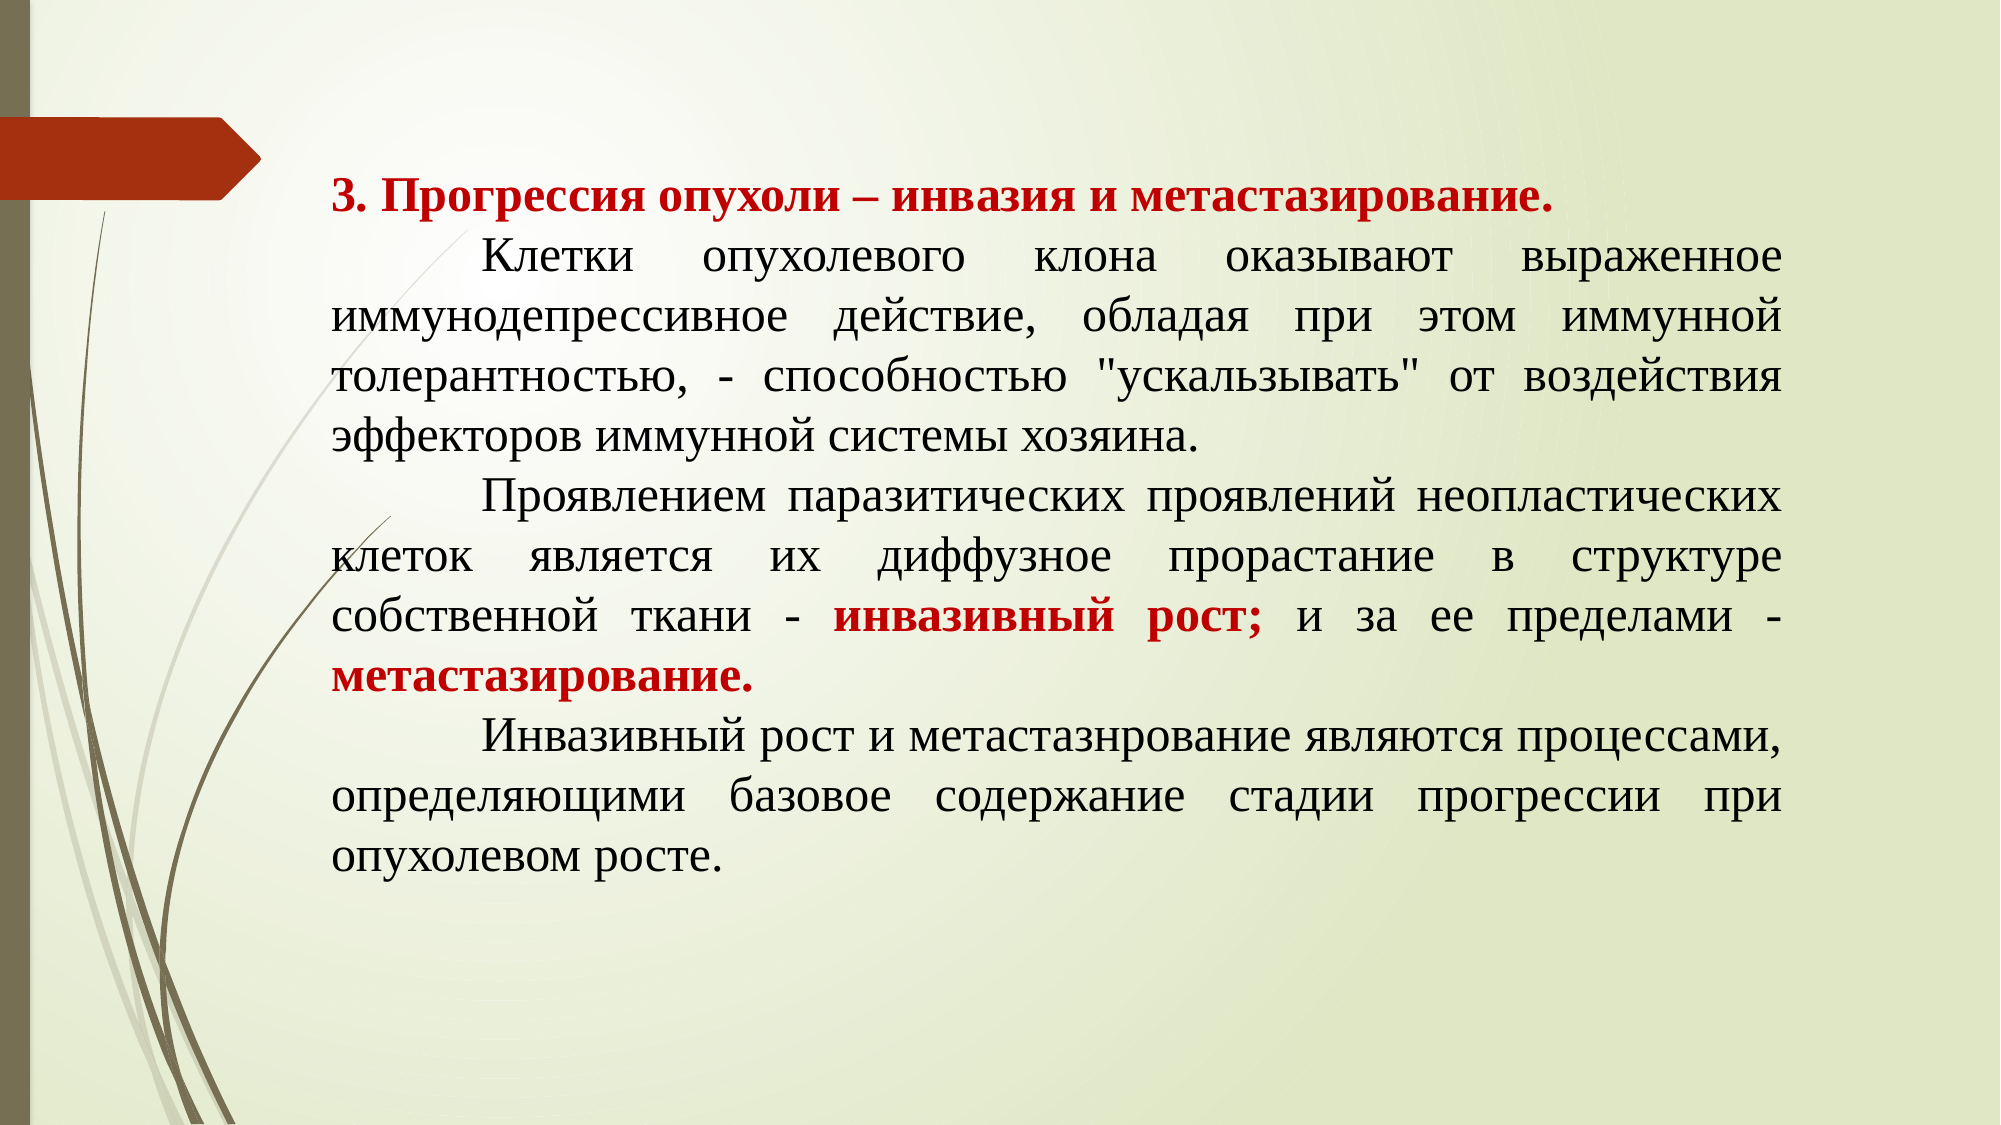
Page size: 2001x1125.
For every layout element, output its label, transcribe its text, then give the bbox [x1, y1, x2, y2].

text_box 3. Прогрессия опухоли – инвазия и метастазирование. Клетки опухолевого клона оказывают выраженное иммунодепрессивное действие, обладая при этом иммунной толерантностью, - способностью "ускальзывать" от воздействия эффекторов иммунной системы хозяина. Проявлением паразитических проявлений неопластических клеток является их диффузное прорастание в структуре собственной ткани - инвазивный рост; и за ее пределами - метастазирование. Инвазивный рост и метастазнрование являются процессами, определяющими базовое содержание стадии прогрессии при опухолевом росте. [316, 153, 1798, 889]
